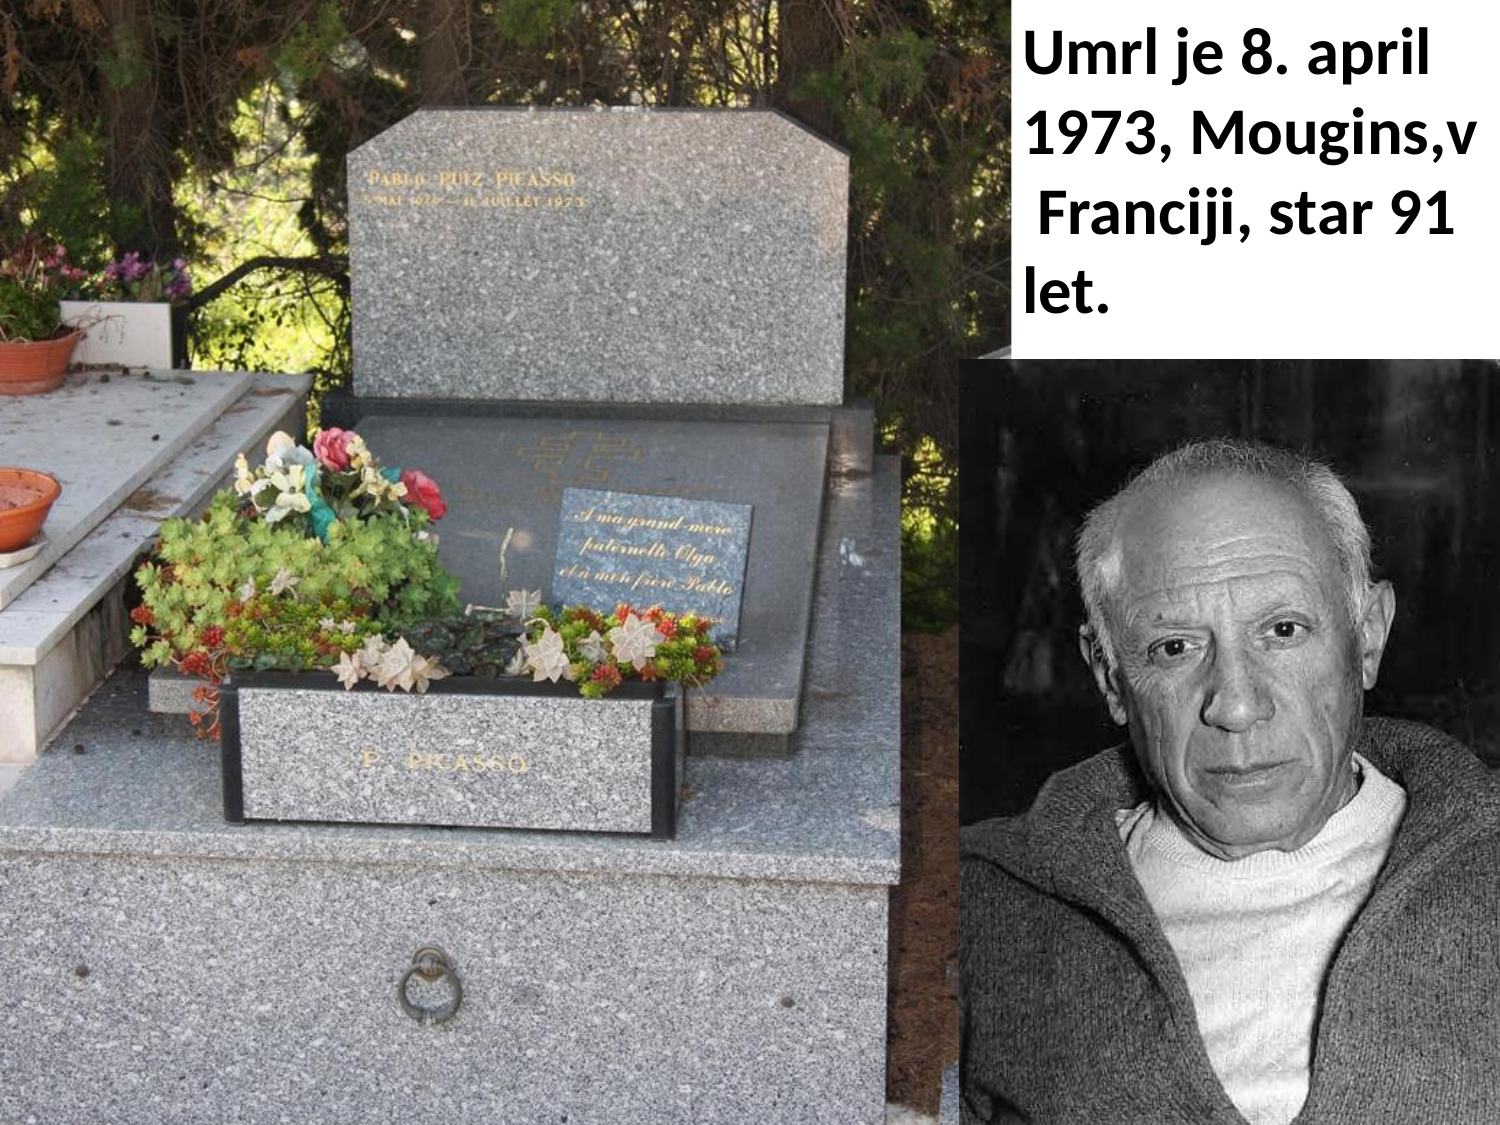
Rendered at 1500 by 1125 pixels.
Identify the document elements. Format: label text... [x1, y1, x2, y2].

list Umrl je 8. april 1973, Mougins,v Franciji, star 91 let. [1013, 0, 1500, 358]
picture [0, 0, 1500, 1125]
